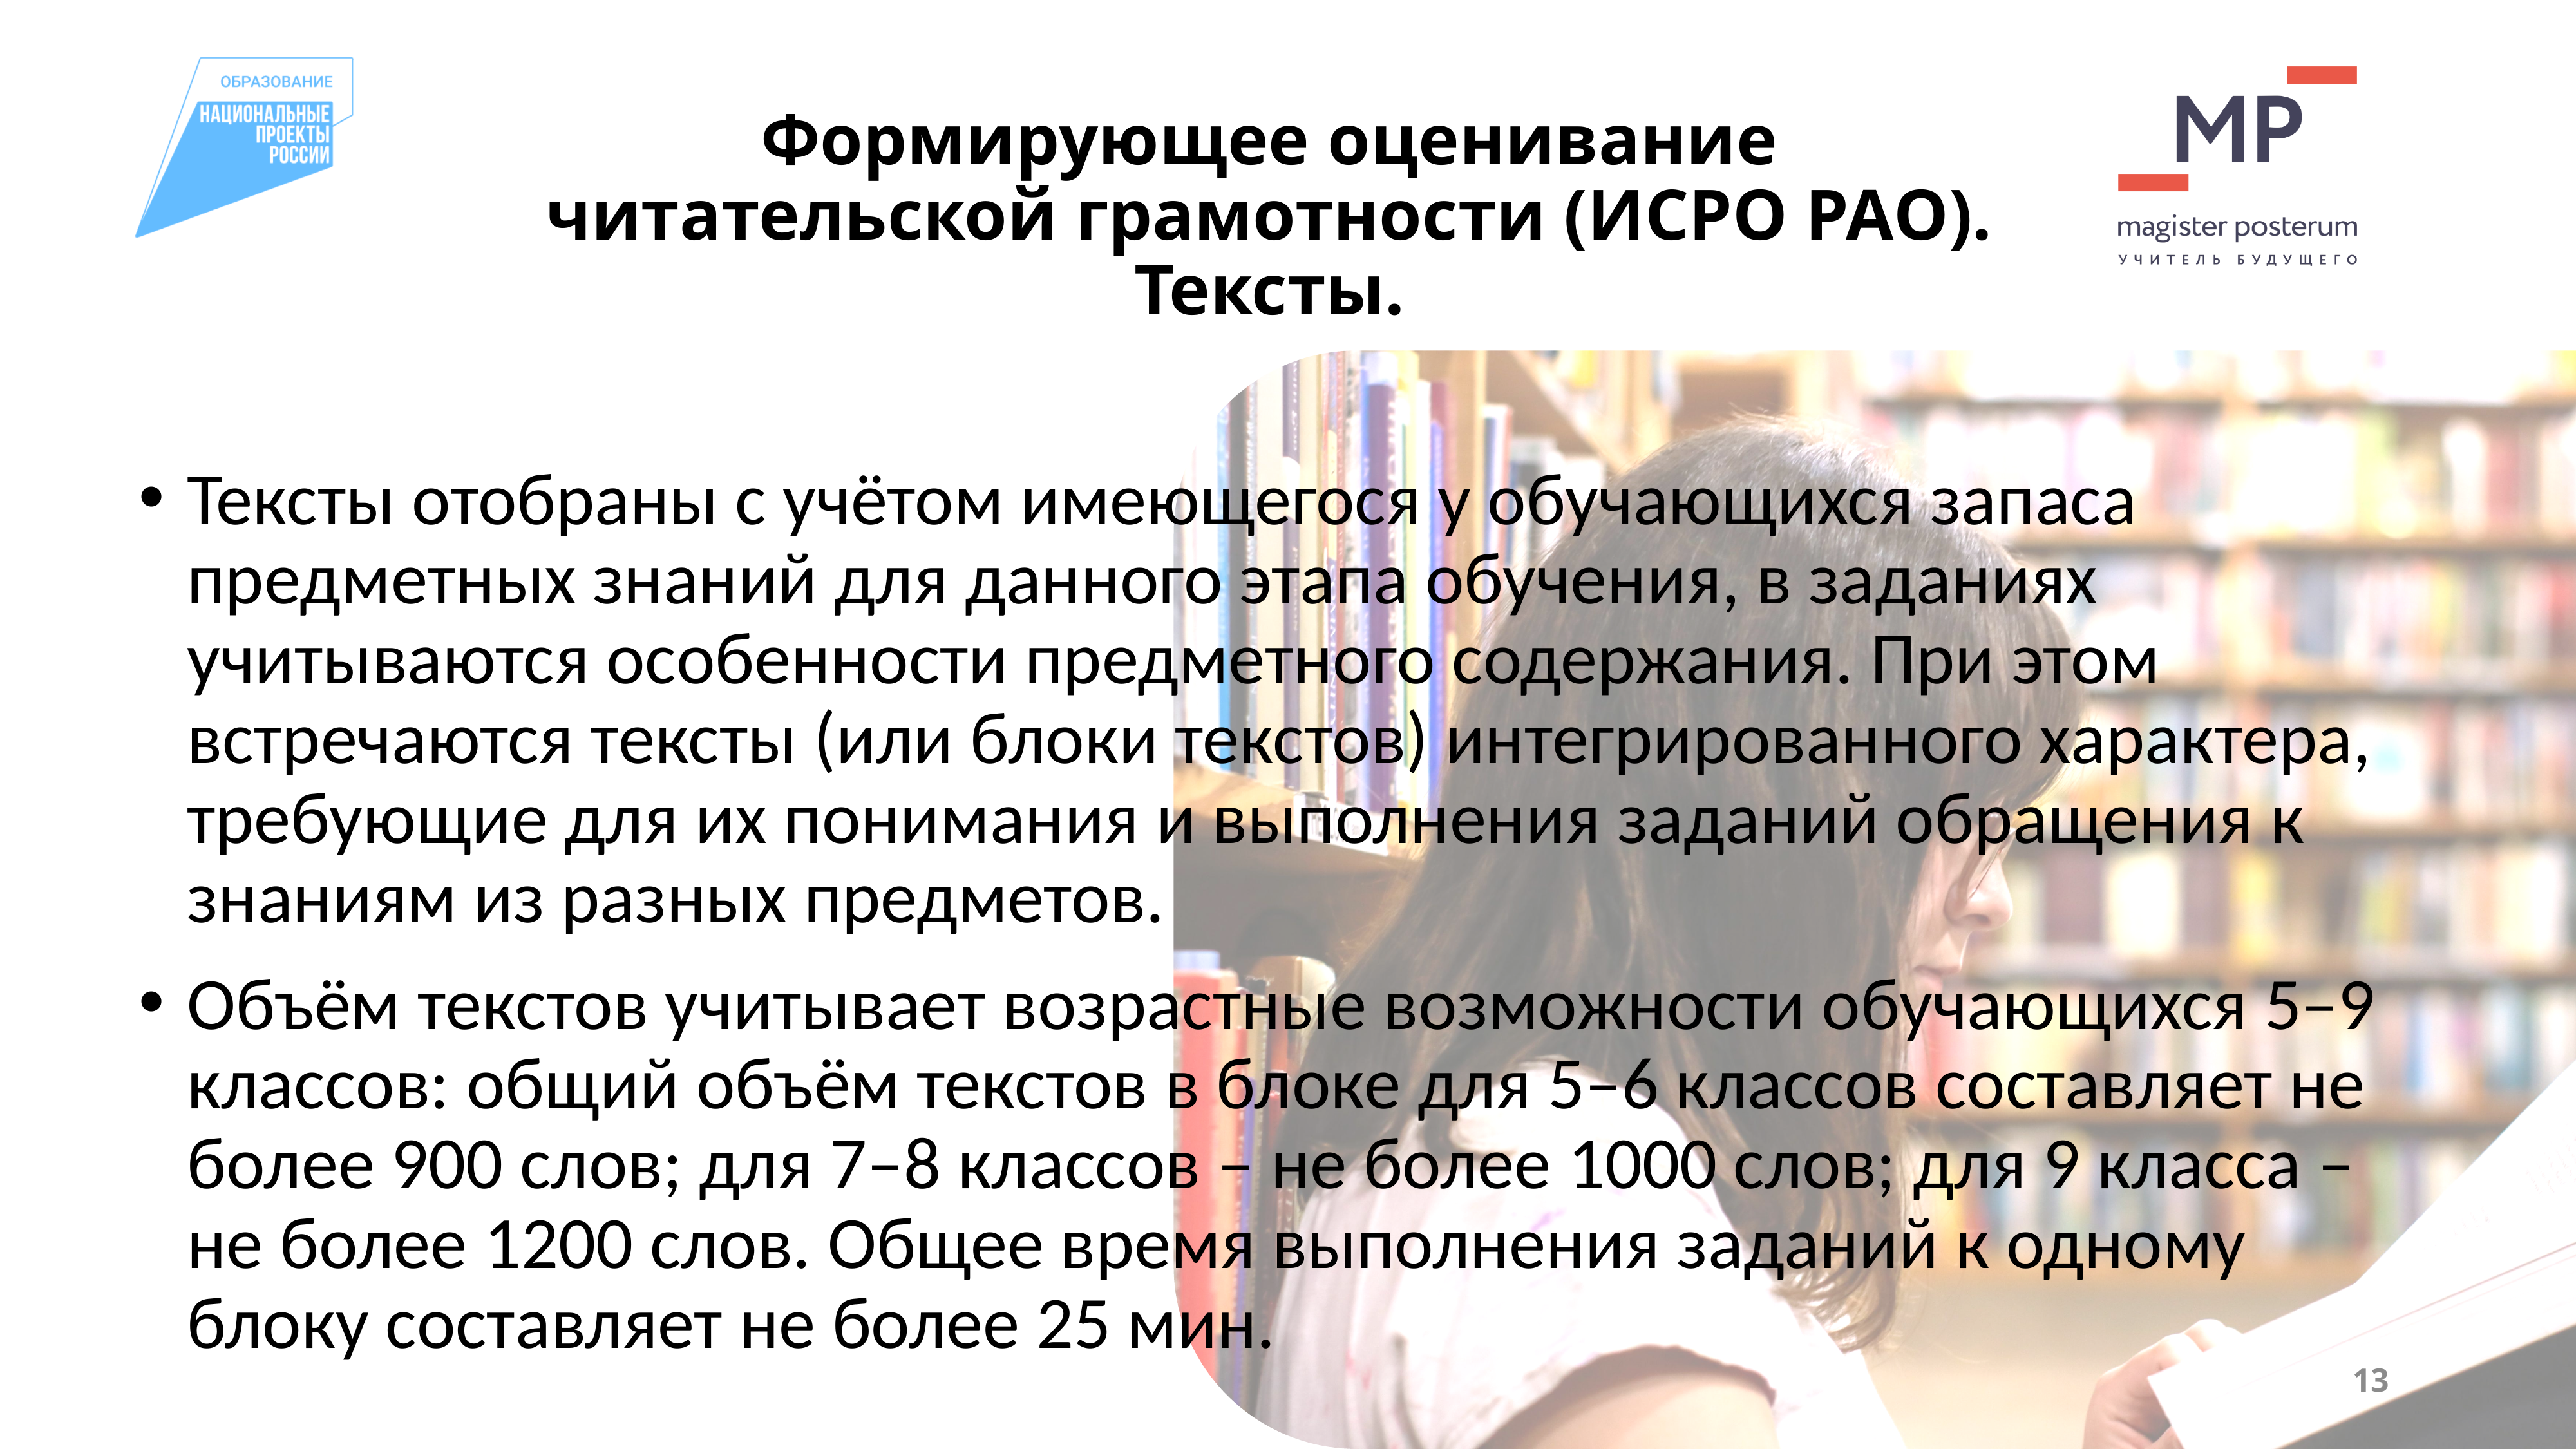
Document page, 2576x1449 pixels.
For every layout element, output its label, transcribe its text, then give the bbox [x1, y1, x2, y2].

title Формирующее оценивание читательской грамотности (ИСРО РАО). Тексты. [492, 77, 2047, 357]
list Тексты отобраны с учётом имеющегося у обучающихся запаса предметных знаний для данного этапа обучения, в заданиях учитываются особенности предметного содержания. При этом встречаются тексты (или блоки текстов) интегрированного характера, требующие для их понимания и выполнения заданий обращения к знаниям из разных предметов. Объём текстов учитывает возрастные возможности обучающихся 5–9 классов: общий объём текстов в блоке для 5–6 классов составляет не более 900 слов; для 7–8 классов – не более 1000 слов; для 9 класса – не более 1200 слов. Общее время выполнения заданий к одному блоку составляет не более 25 мин. [129, 455, 1173, 1381]
picture [1173, 350, 2576, 1449]
picture [2118, 66, 2357, 266]
picture [135, 57, 354, 238]
